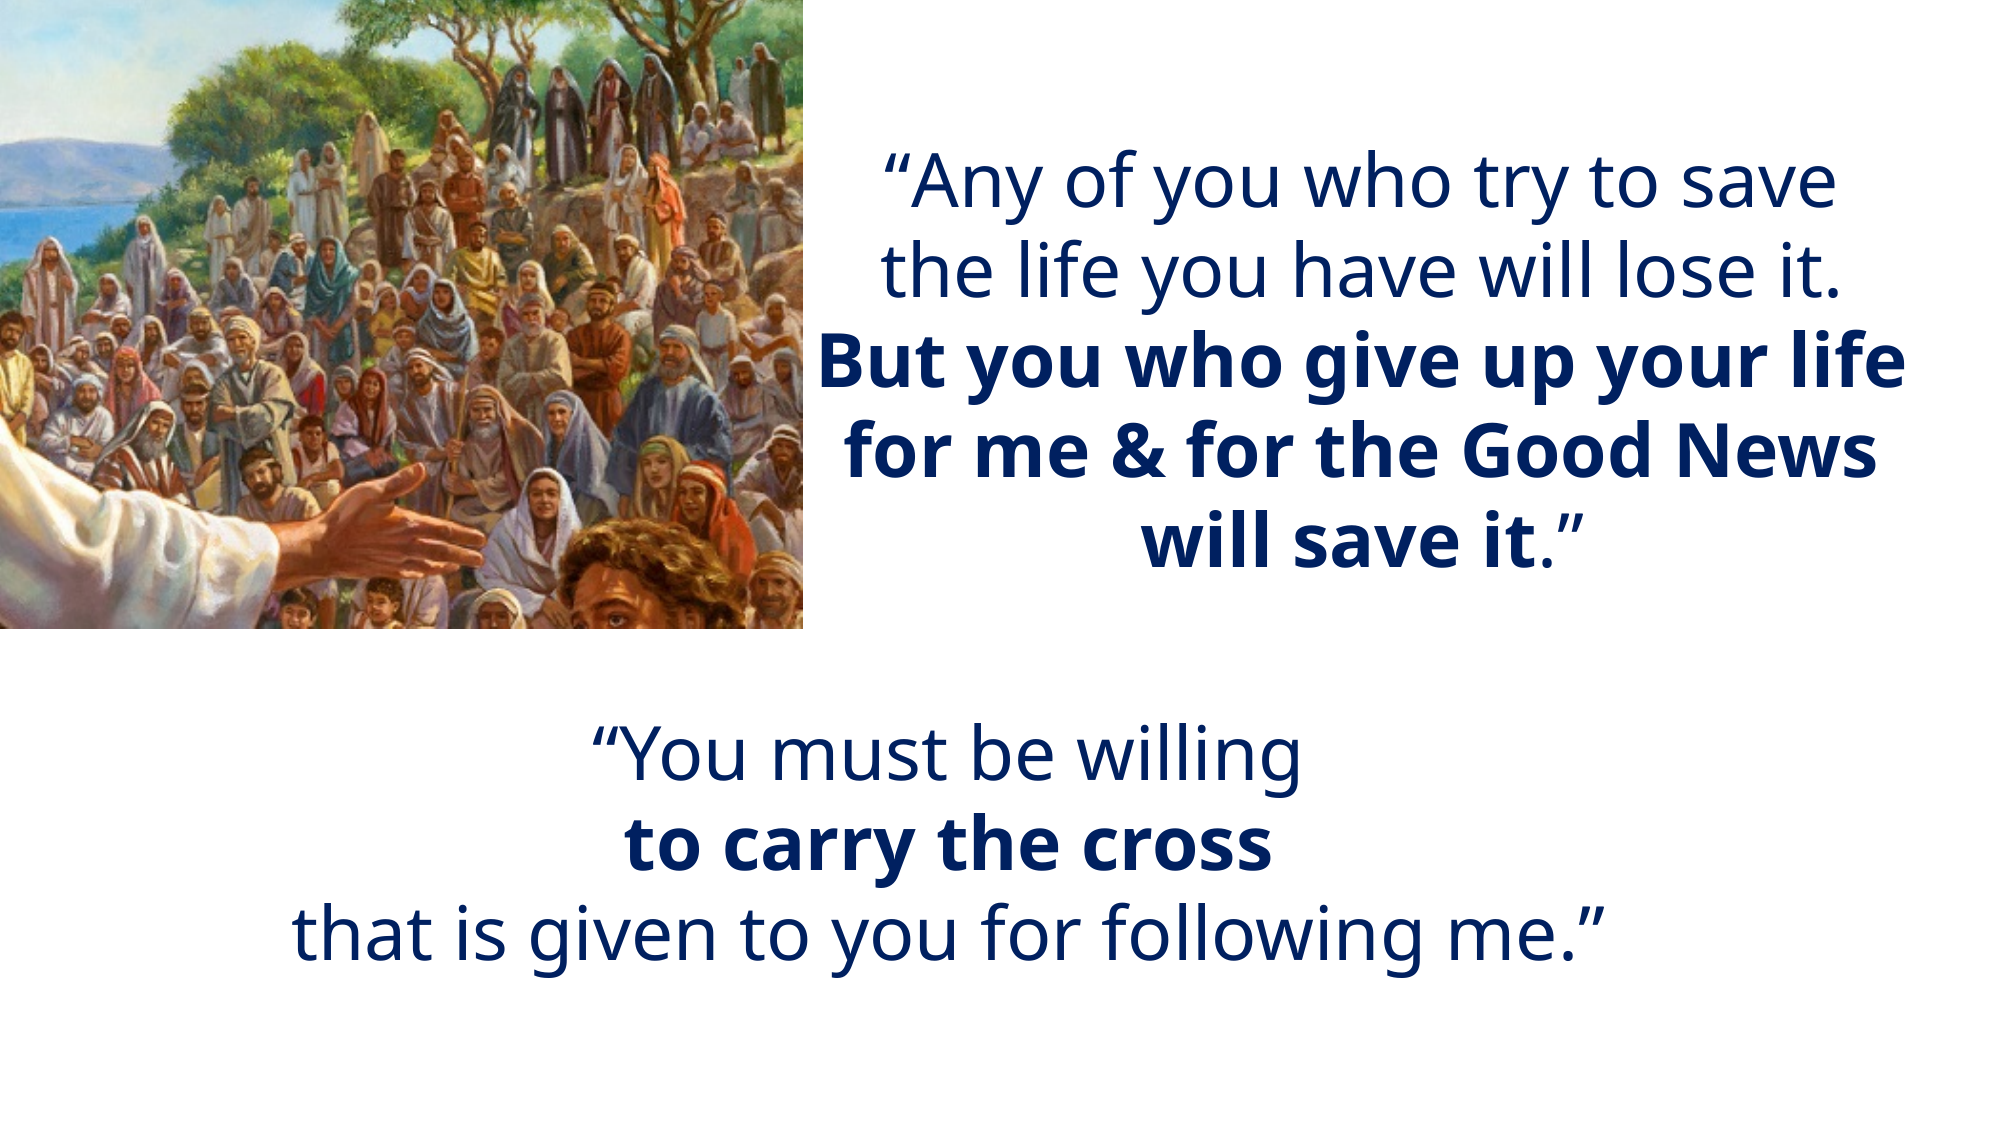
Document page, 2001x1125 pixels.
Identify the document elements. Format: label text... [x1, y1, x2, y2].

text_box “Any of you who try to save the life you have will lose it. But you who give up your life for me & for the Good News will save it.” [803, 124, 1977, 591]
text_box “You must be willing to carry the cross that is given to you for following me.” [101, 697, 1816, 984]
picture [0, 0, 803, 630]
